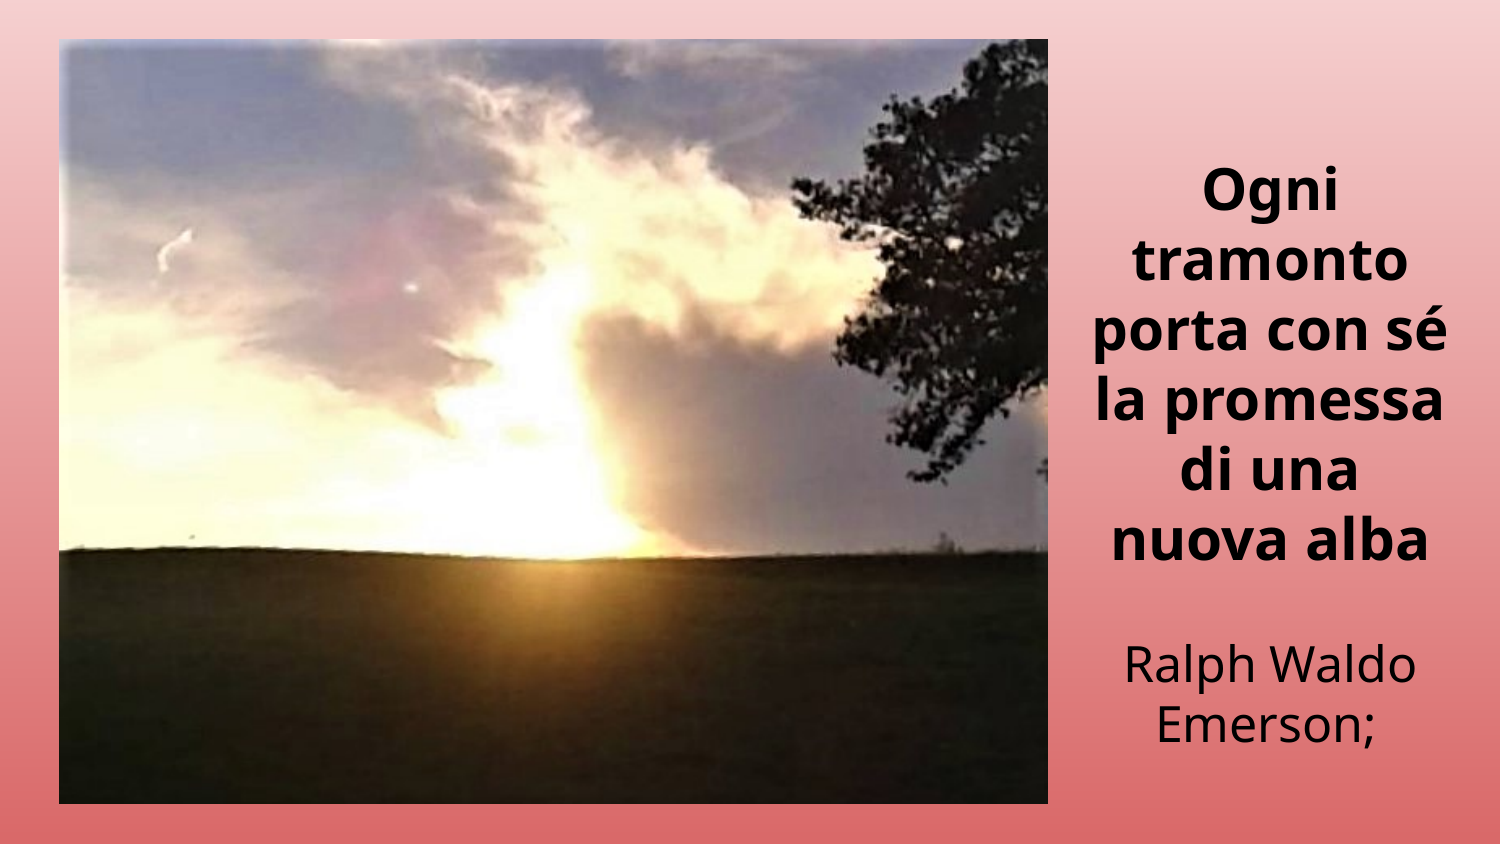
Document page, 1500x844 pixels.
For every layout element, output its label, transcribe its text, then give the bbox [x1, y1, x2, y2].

text_box Ogni tramonto porta con sé la promessa di una nuova alba Ralph Waldo Emerson; [1073, 144, 1468, 760]
picture [58, 39, 1048, 805]
